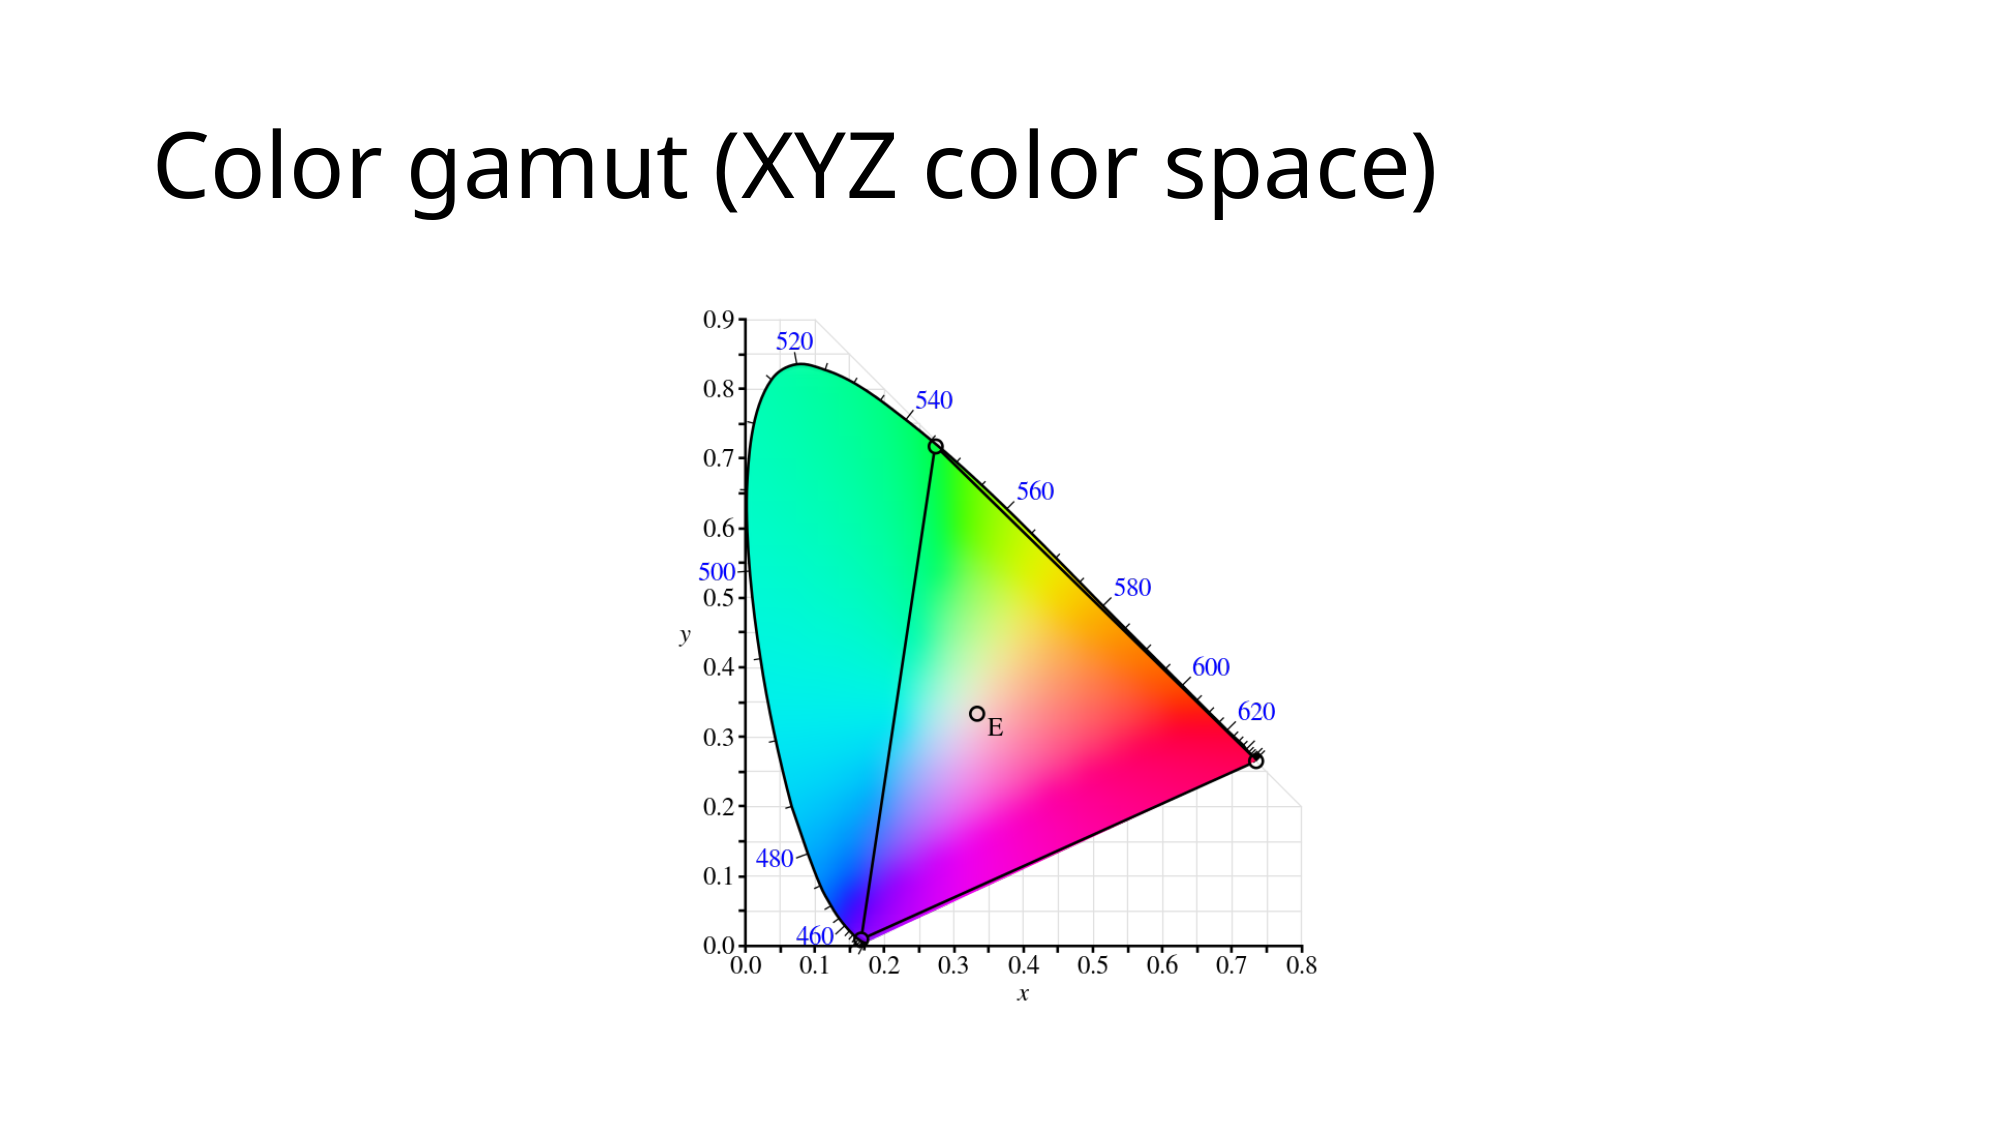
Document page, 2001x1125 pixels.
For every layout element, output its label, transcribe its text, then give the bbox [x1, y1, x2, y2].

title Color gamut (XYZ color space) [137, 59, 1863, 278]
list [664, 299, 1336, 1014]
